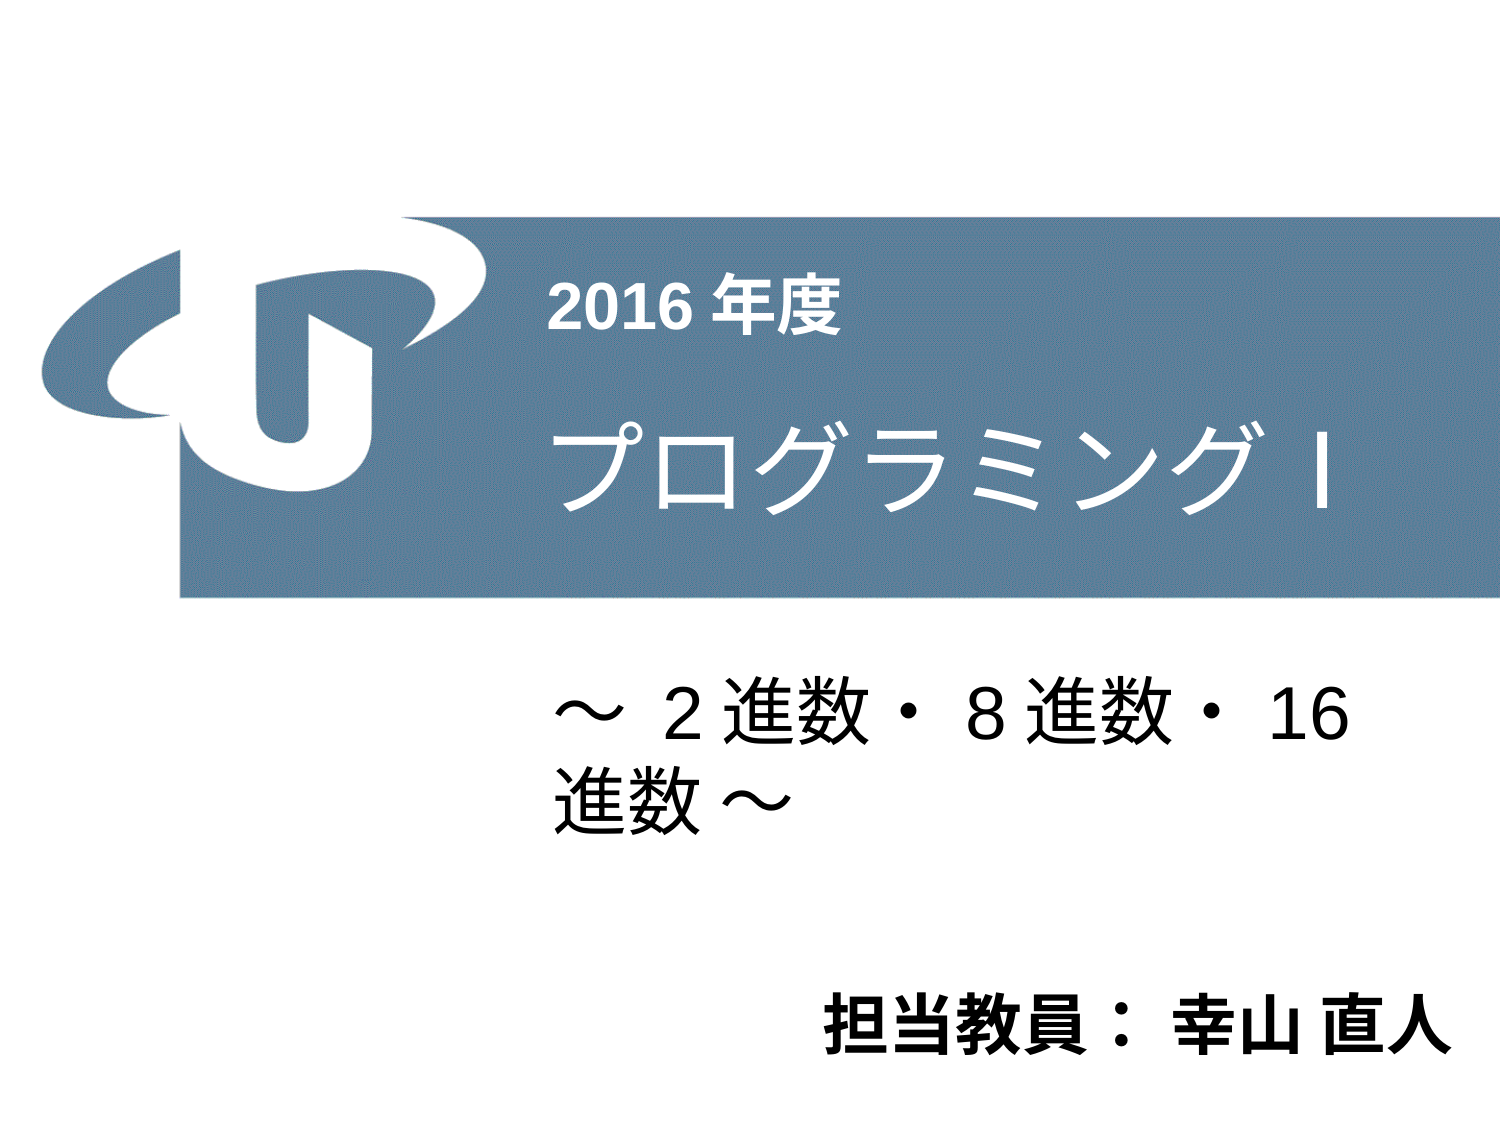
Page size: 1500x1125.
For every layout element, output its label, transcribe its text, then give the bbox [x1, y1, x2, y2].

picture [0, 0, 1500, 1125]
text_box 2016年度 [531, 255, 859, 351]
title プログラミングⅠ [525, 370, 1471, 563]
subtitle ～ 2進数・8進数・16進数 ～ [537, 657, 1459, 780]
